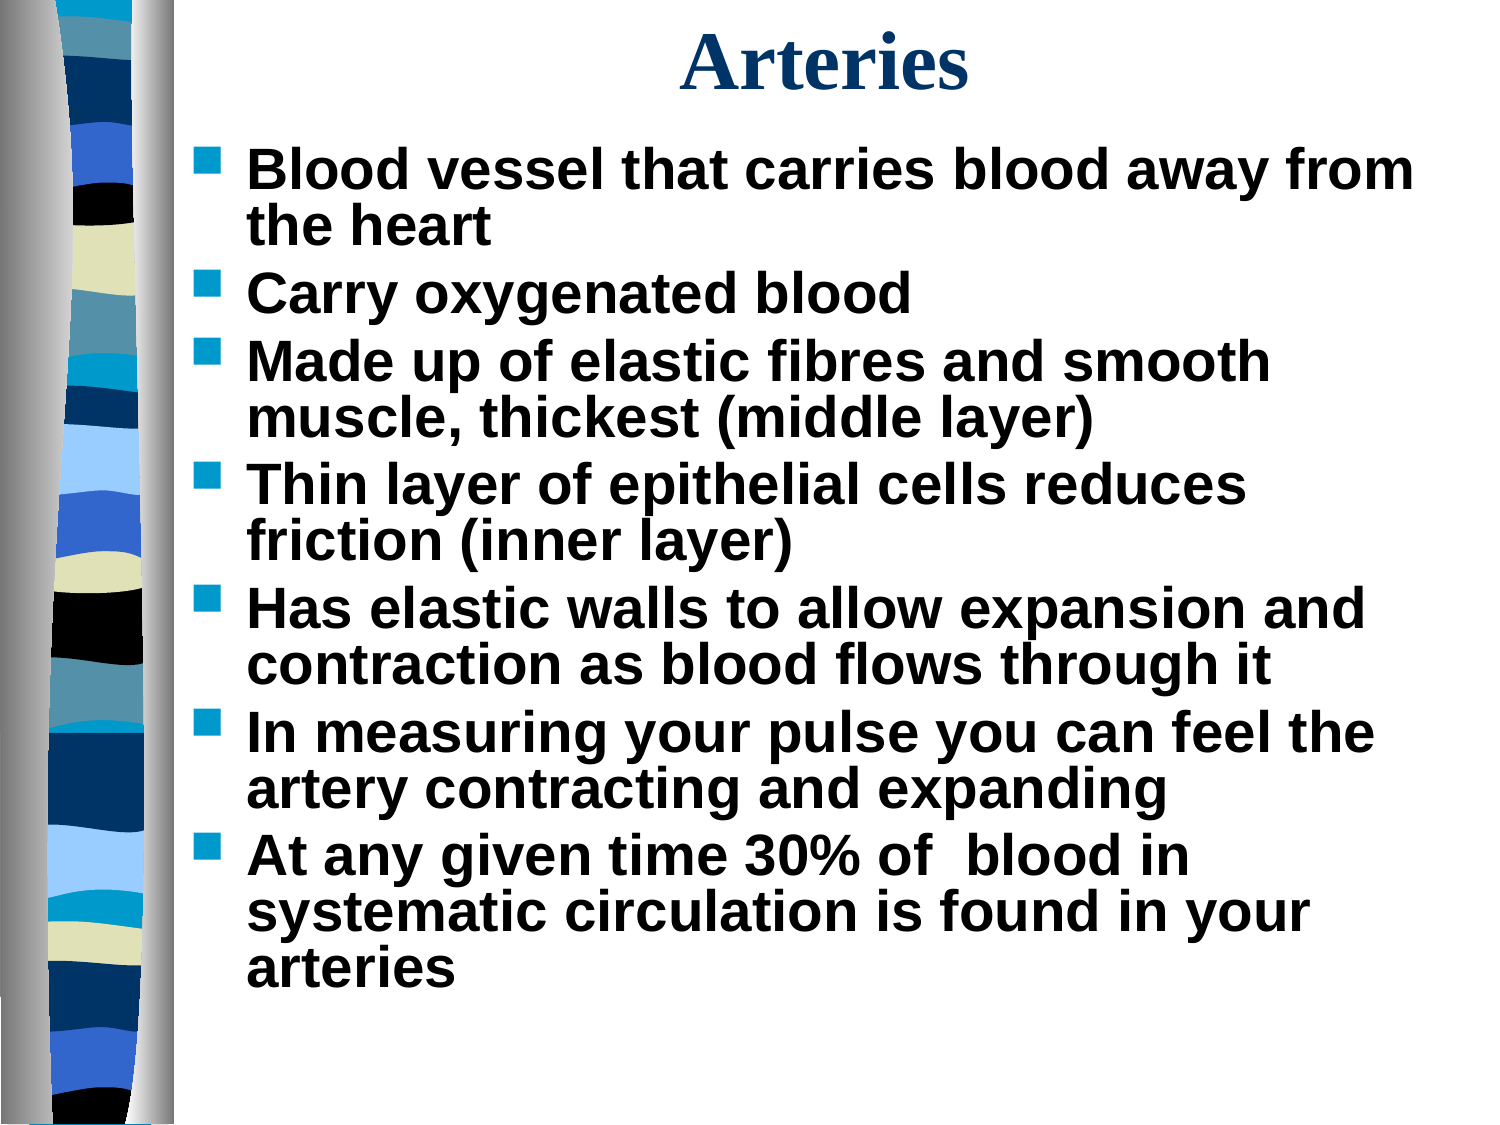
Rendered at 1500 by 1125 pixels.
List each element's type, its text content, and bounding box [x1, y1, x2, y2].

list Blood vessel that carries blood away from the heart Carry oxygenated blood Made up of elastic fibres and smooth muscle, thickest (middle layer) Thin layer of epithelial cells reduces friction (inner layer) Has elastic walls to allow expansion and contraction as blood flows through it In measuring your pulse you can feel the artery contracting and expanding At any given time 30% of blood in systematic circulation is found in your arteries [174, 137, 1451, 1088]
title Arteries [187, 0, 1463, 113]
